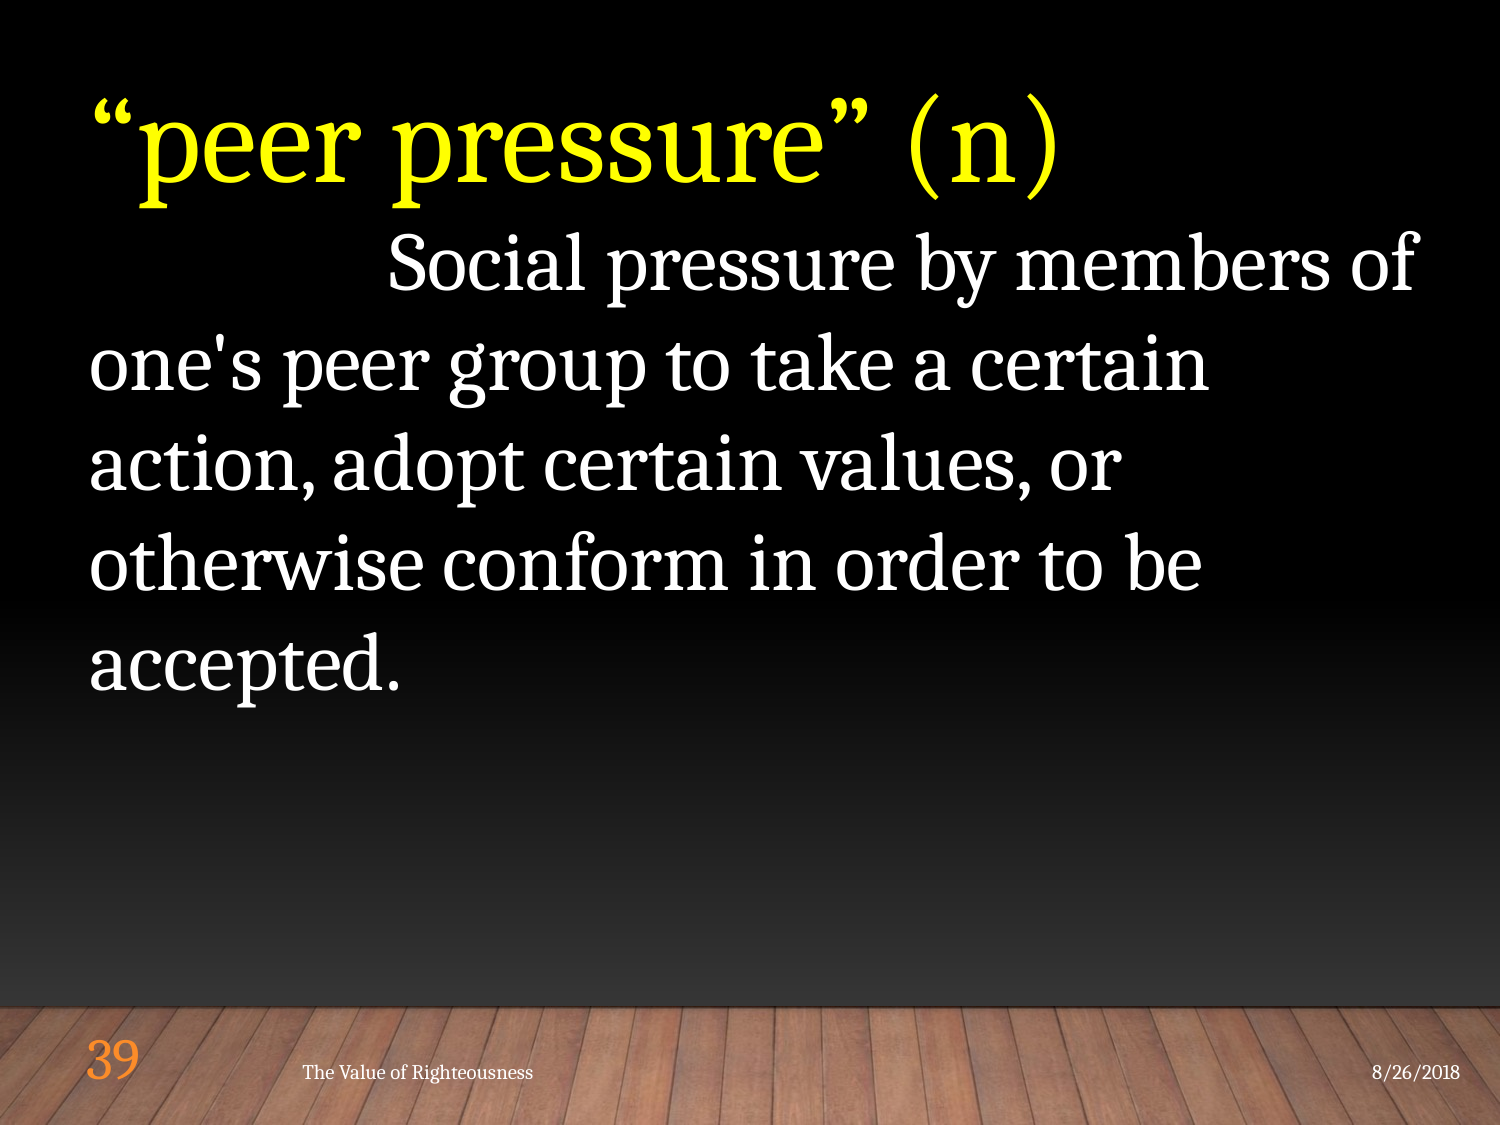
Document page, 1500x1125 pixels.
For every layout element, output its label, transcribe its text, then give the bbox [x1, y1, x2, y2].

footer The Value of Righteousness [287, 1045, 898, 1097]
text_box “peer pressure” (n) Social pressure by members of one's peer group to take a certain action, adopt certain values, or otherwise conform in order to be accepted. [75, 50, 1463, 715]
slide_number 39 [24, 1013, 156, 1097]
picture [0, 1006, 1500, 1125]
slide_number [1086, 1045, 1475, 1097]
